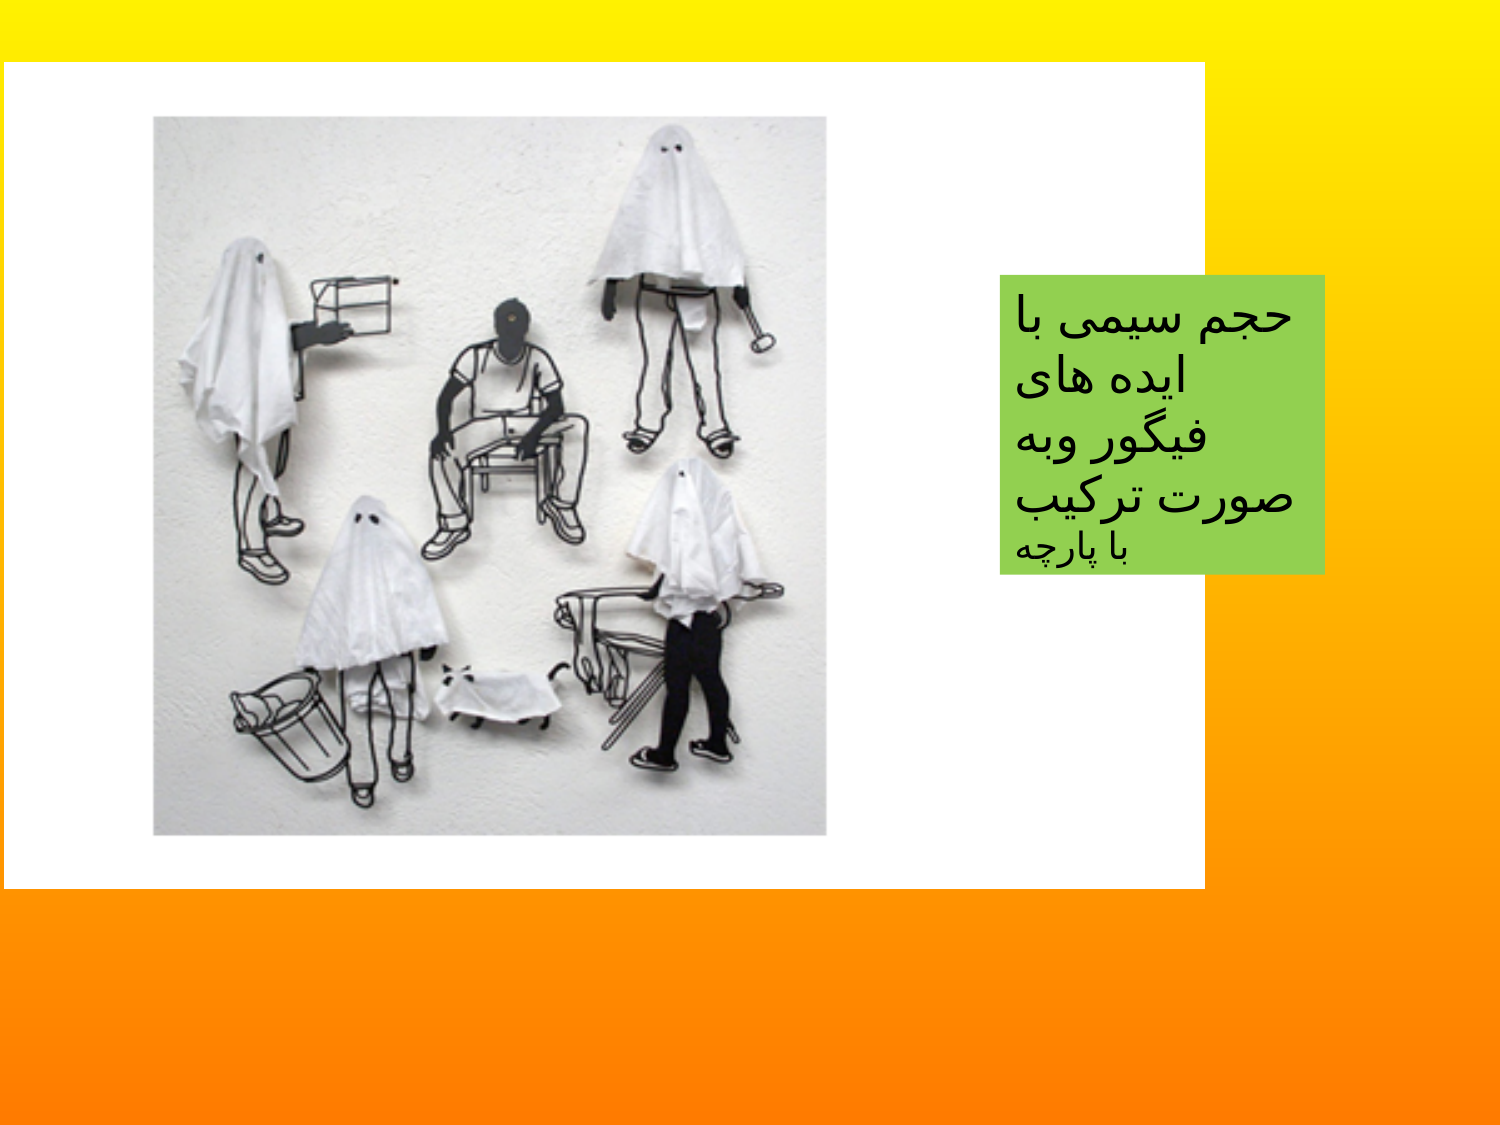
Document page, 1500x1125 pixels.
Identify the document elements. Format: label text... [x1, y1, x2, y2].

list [4, 62, 1205, 889]
text_box حجم سیمی با ایده های فیگور وبه صورت ترکیب با پارچه [1209, 274, 1325, 575]
